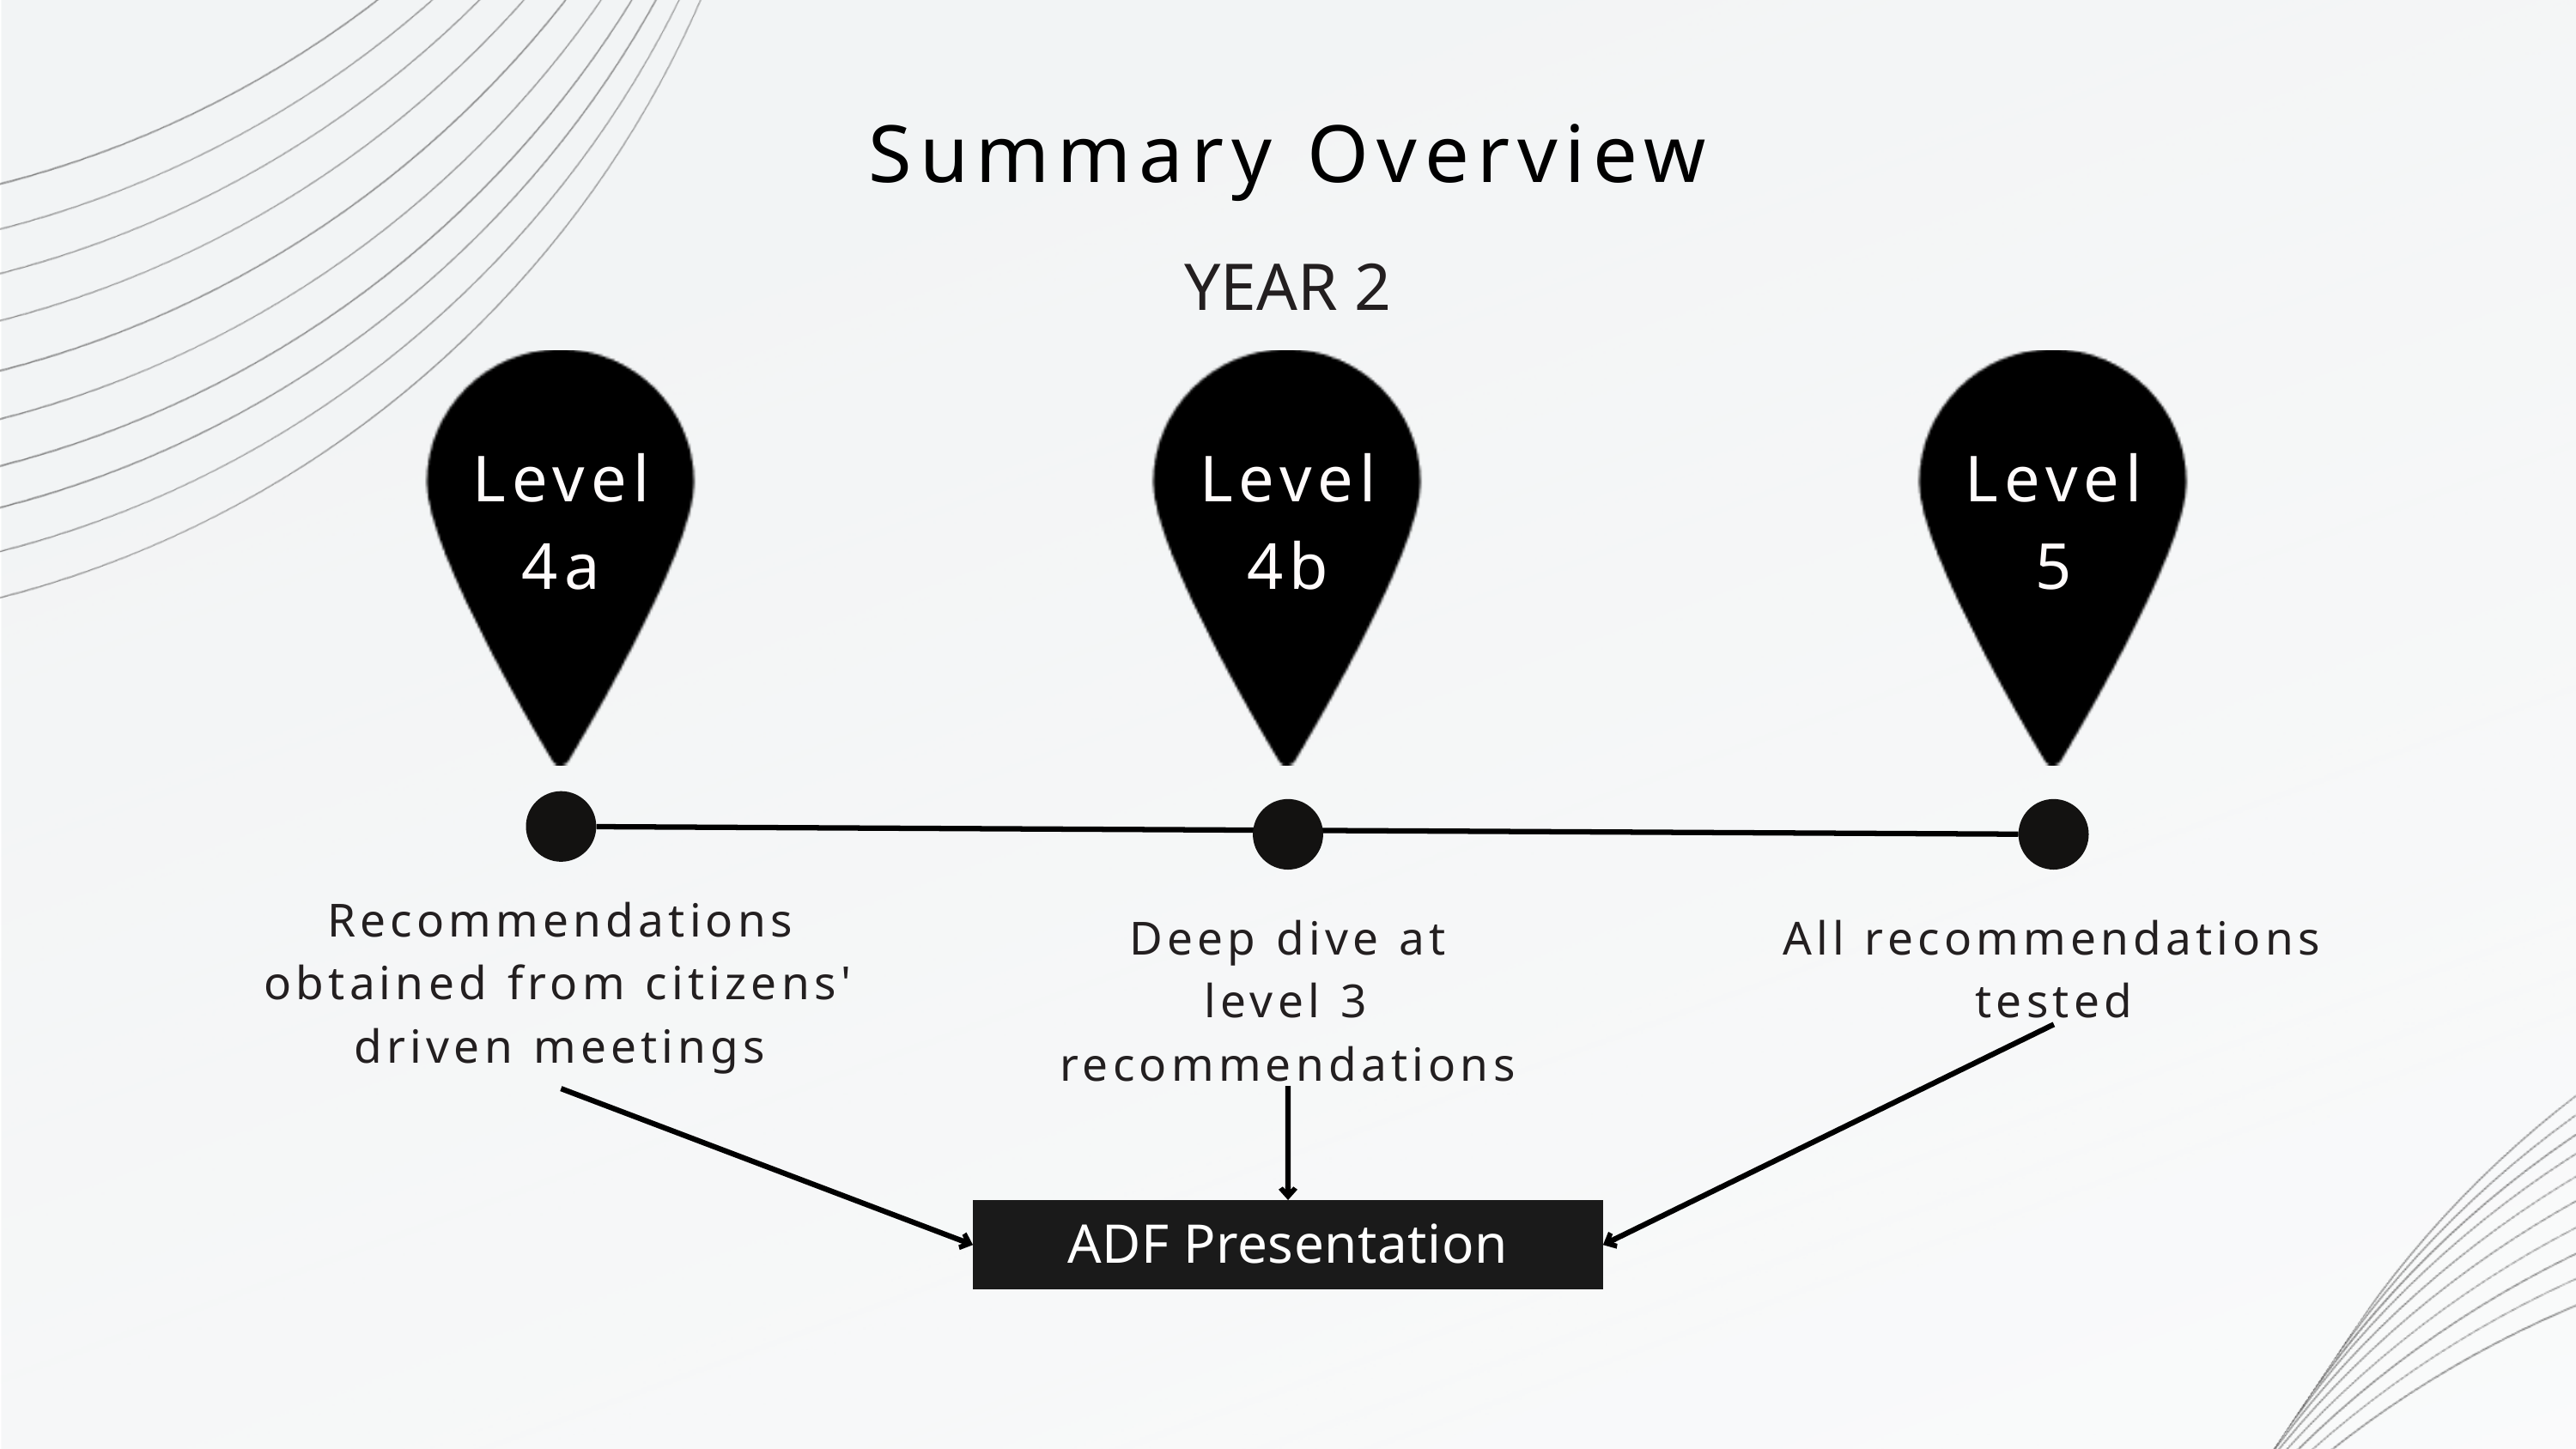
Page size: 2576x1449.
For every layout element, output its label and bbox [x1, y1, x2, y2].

text_box [526, 791, 597, 863]
text_box [1252, 798, 1324, 870]
text_box [2018, 798, 2089, 870]
picture [0, 0, 2576, 1449]
text_box [958, 1002, 1618, 1449]
